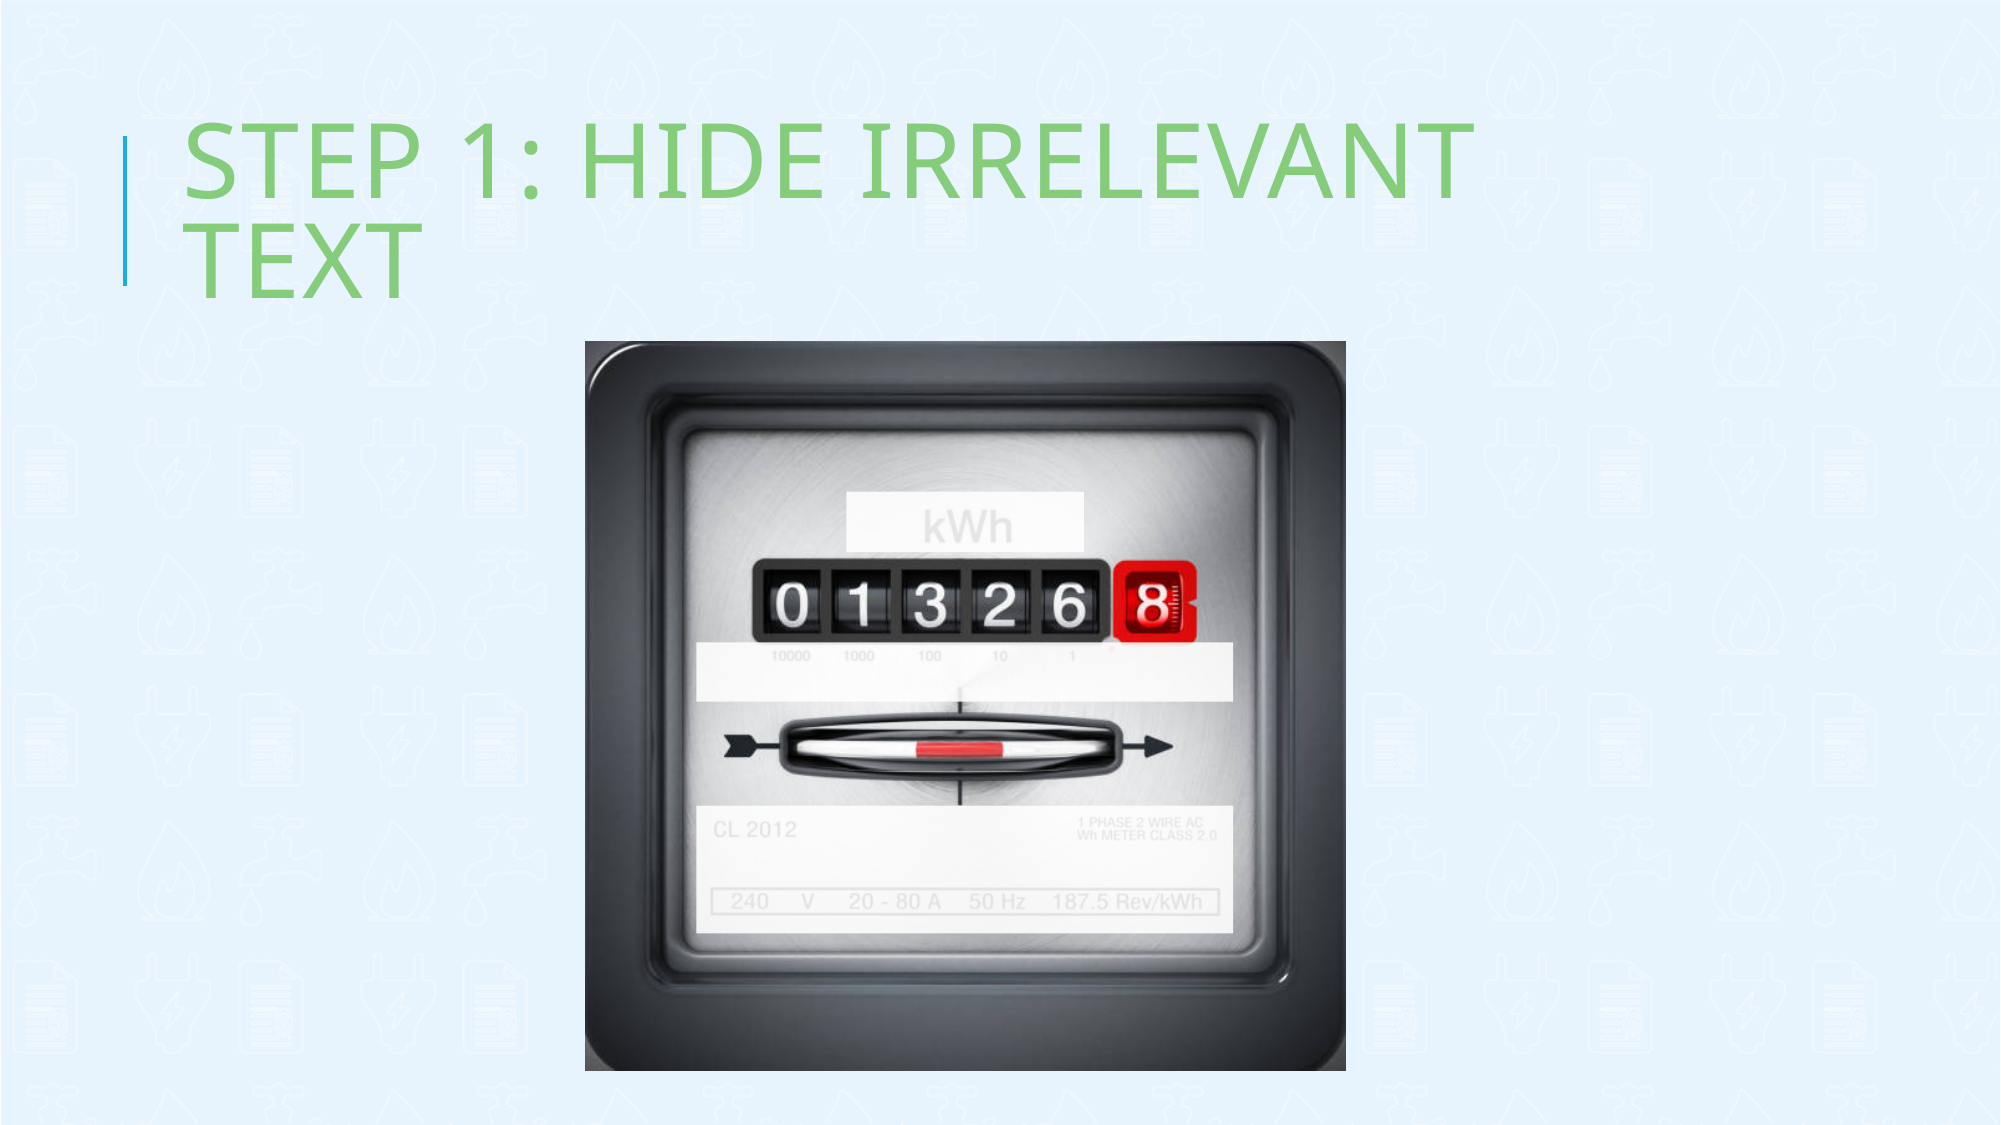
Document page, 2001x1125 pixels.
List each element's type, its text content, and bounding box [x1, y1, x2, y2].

title Step 1: hide irrelevant Text [168, 96, 1763, 342]
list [585, 341, 1346, 1071]
